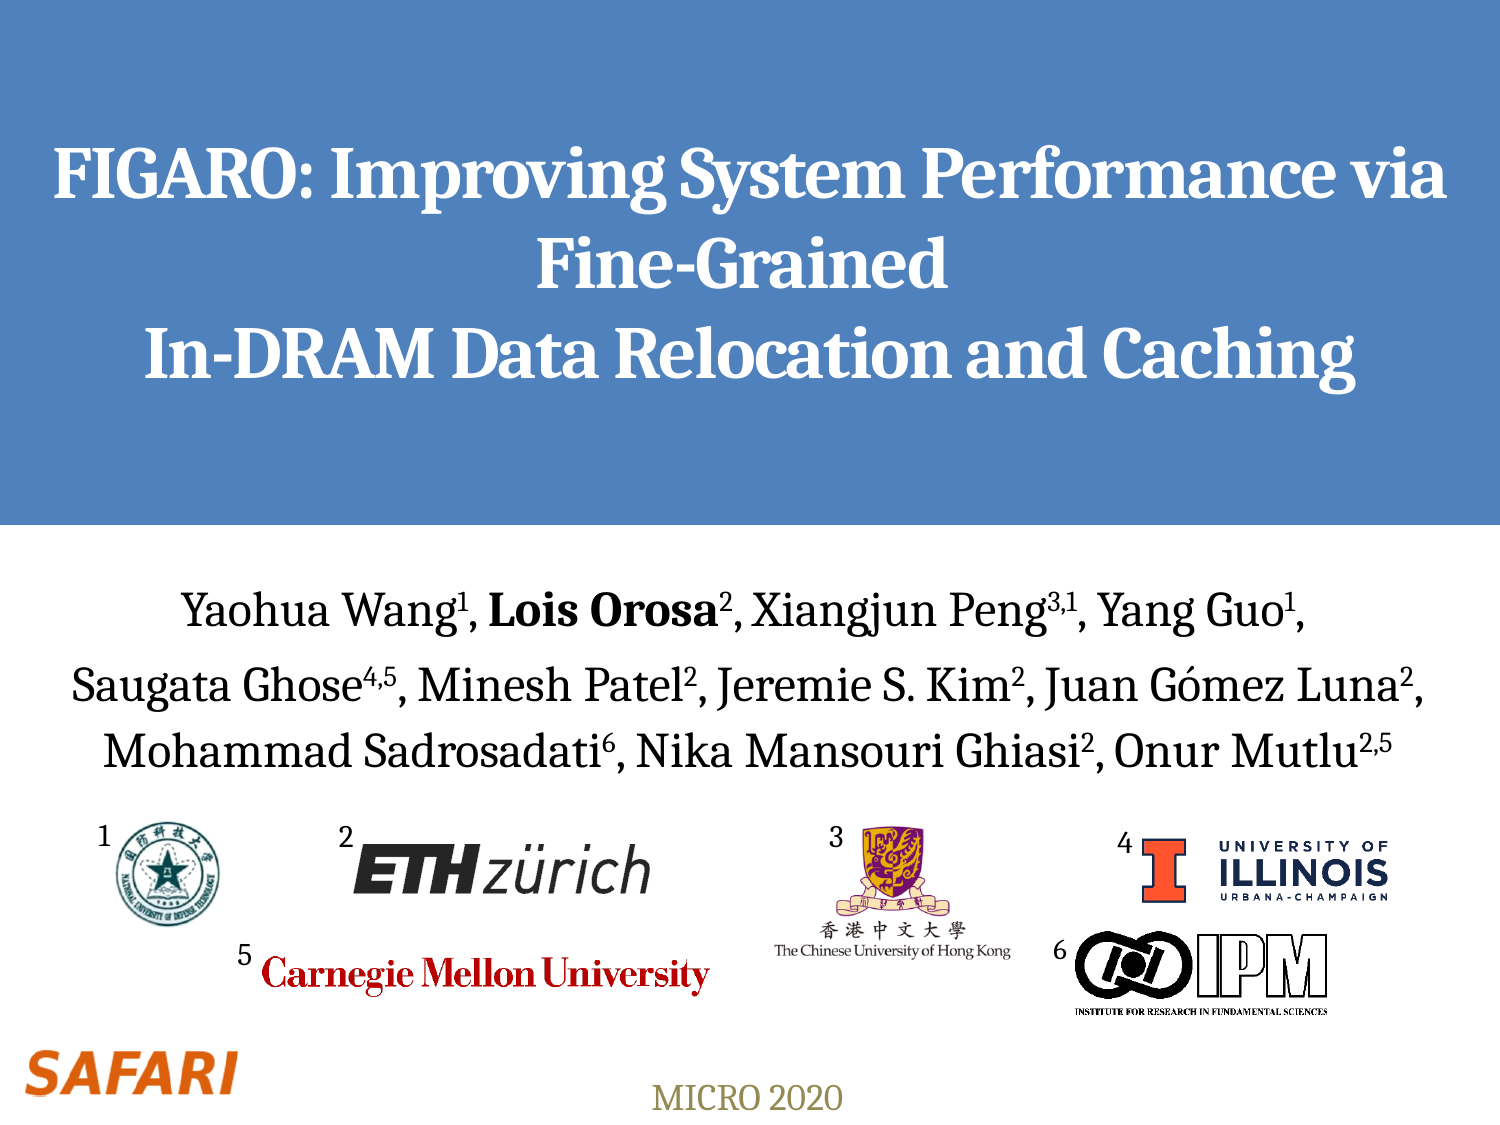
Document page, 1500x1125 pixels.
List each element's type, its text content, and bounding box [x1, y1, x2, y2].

picture [1074, 807, 1422, 1029]
text_box 6 [1049, 931, 1069, 972]
picture [261, 956, 710, 997]
picture [761, 813, 1024, 973]
text_box 5 [233, 937, 253, 977]
text_box MICRO 2020 [636, 1060, 859, 1125]
picture [24, 1049, 238, 1097]
picture [112, 819, 222, 930]
text_box [351, 843, 652, 896]
title FIGARO: Improving System Performance via Fine-Grained In-DRAM Data Relocation and Caching [0, 0, 1500, 525]
text_box 1 [94, 818, 113, 858]
text_box 2 [334, 818, 354, 859]
subtitle Yaohua Wang1, Lois Orosa2, Xiangjun Peng3,1, Yang Guo1, Saugata Ghose4,5, Minesh Patel2, Jeremie S. Kim2, Juan Gómez Luna2, Mohammad Sadrosadati6, Nika Mansouri Ghiasi2, Onur Mutlu2,5 [0, 542, 1498, 805]
